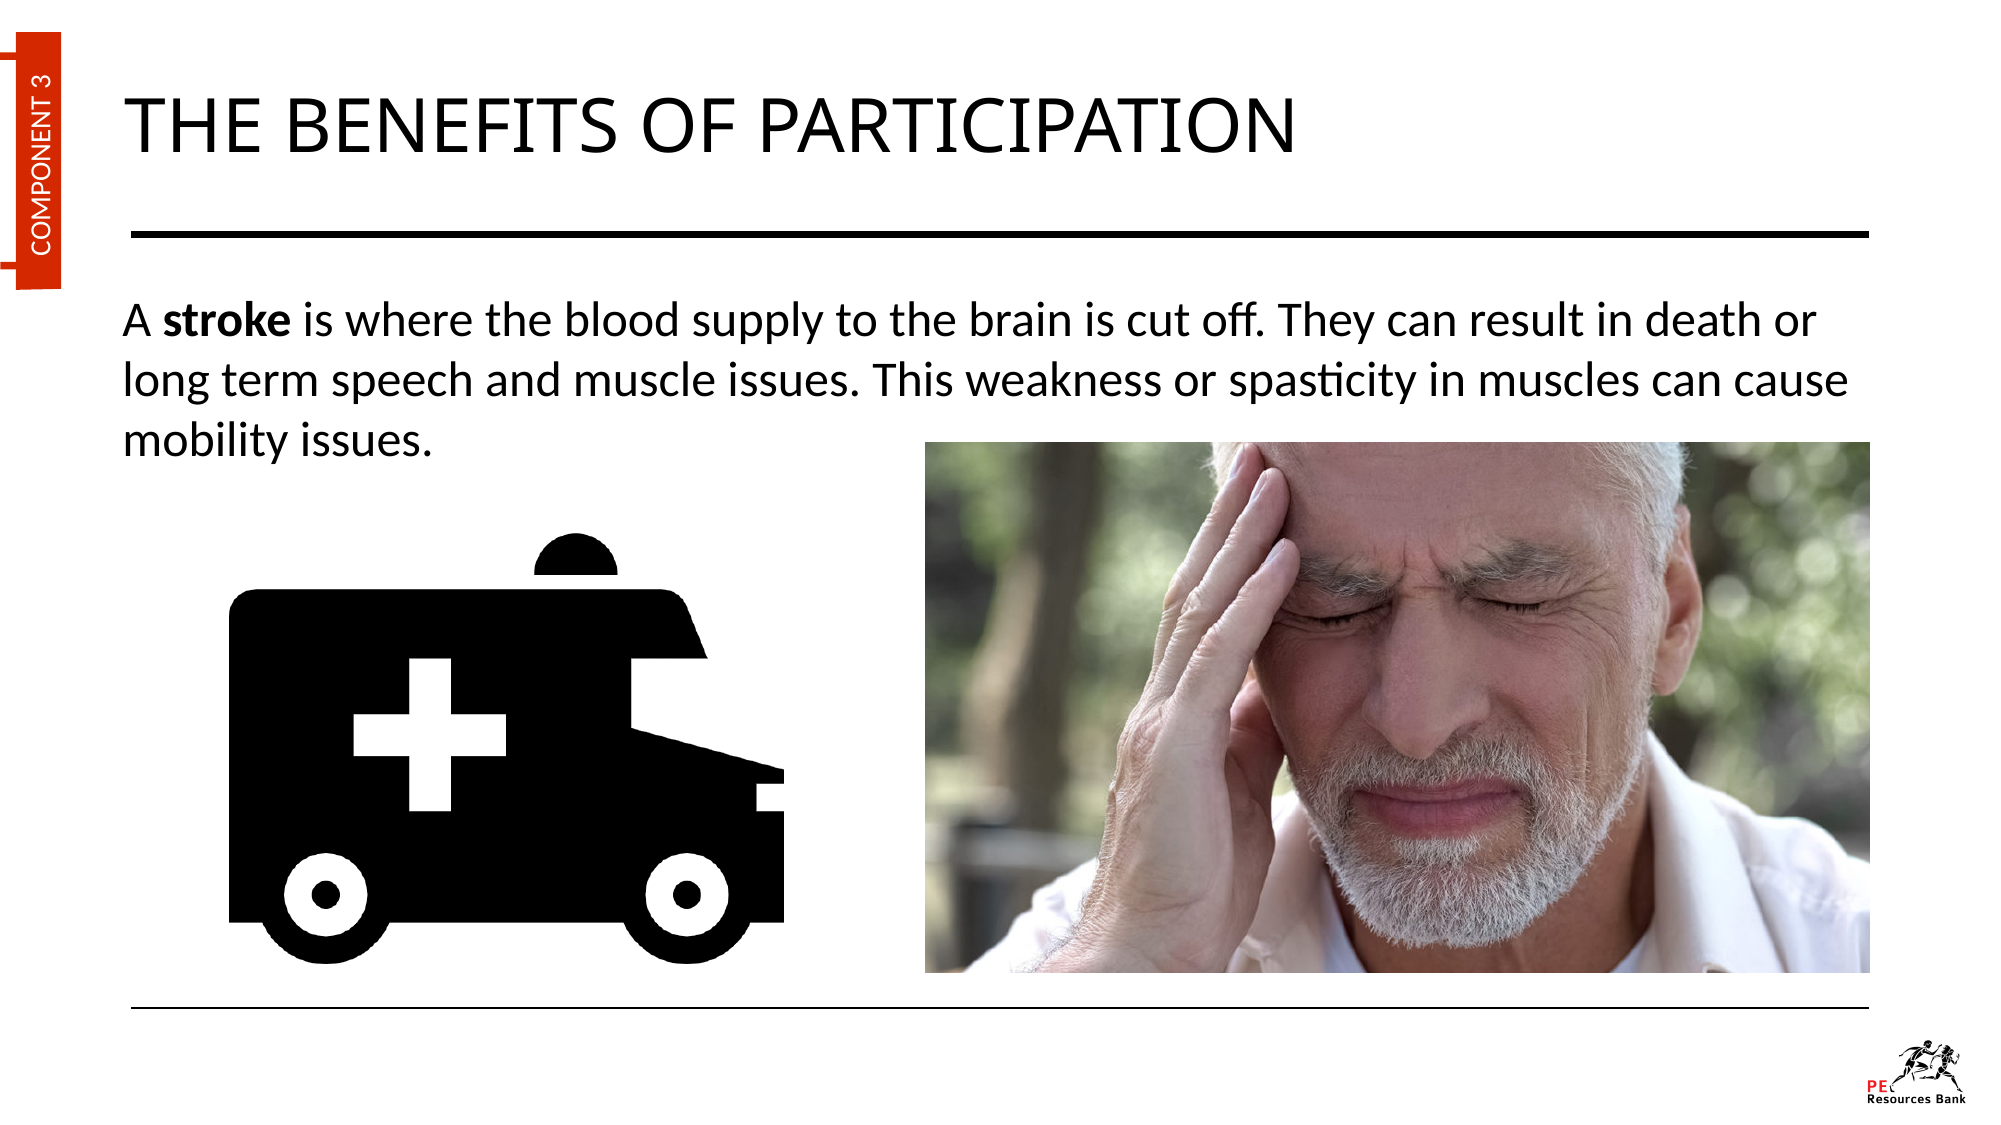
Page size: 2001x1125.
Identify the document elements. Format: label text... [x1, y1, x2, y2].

picture [1866, 1038, 1968, 1106]
text_box THE BENEFITS OF PARTICIPATION [109, 80, 1927, 193]
picture [186, 517, 807, 992]
text_box A stroke is where the blood supply to the brain is cut off. They can result in death or long term speech and muscle issues. This weakness or spasticity in muscles can cause mobility issues. [107, 279, 1872, 475]
picture [925, 442, 1870, 974]
